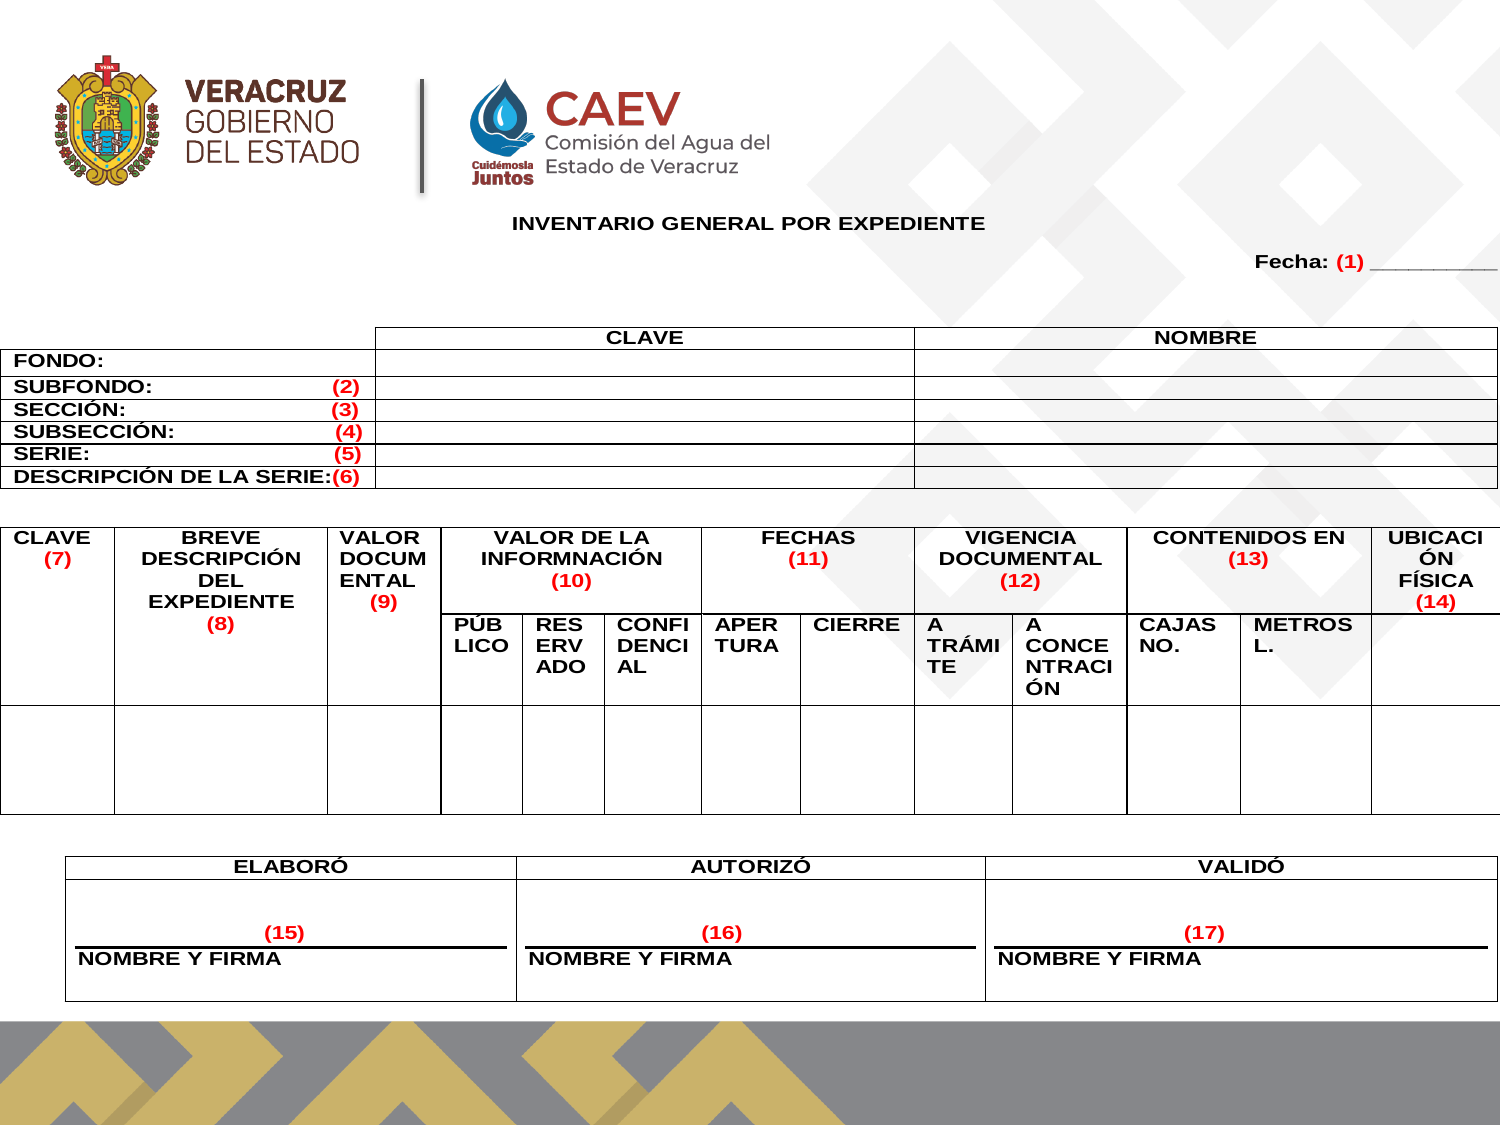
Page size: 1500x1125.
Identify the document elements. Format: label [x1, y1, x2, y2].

text_box [0, 212, 1500, 1017]
picture [0, 1017, 1500, 1125]
picture [0, 0, 1500, 212]
